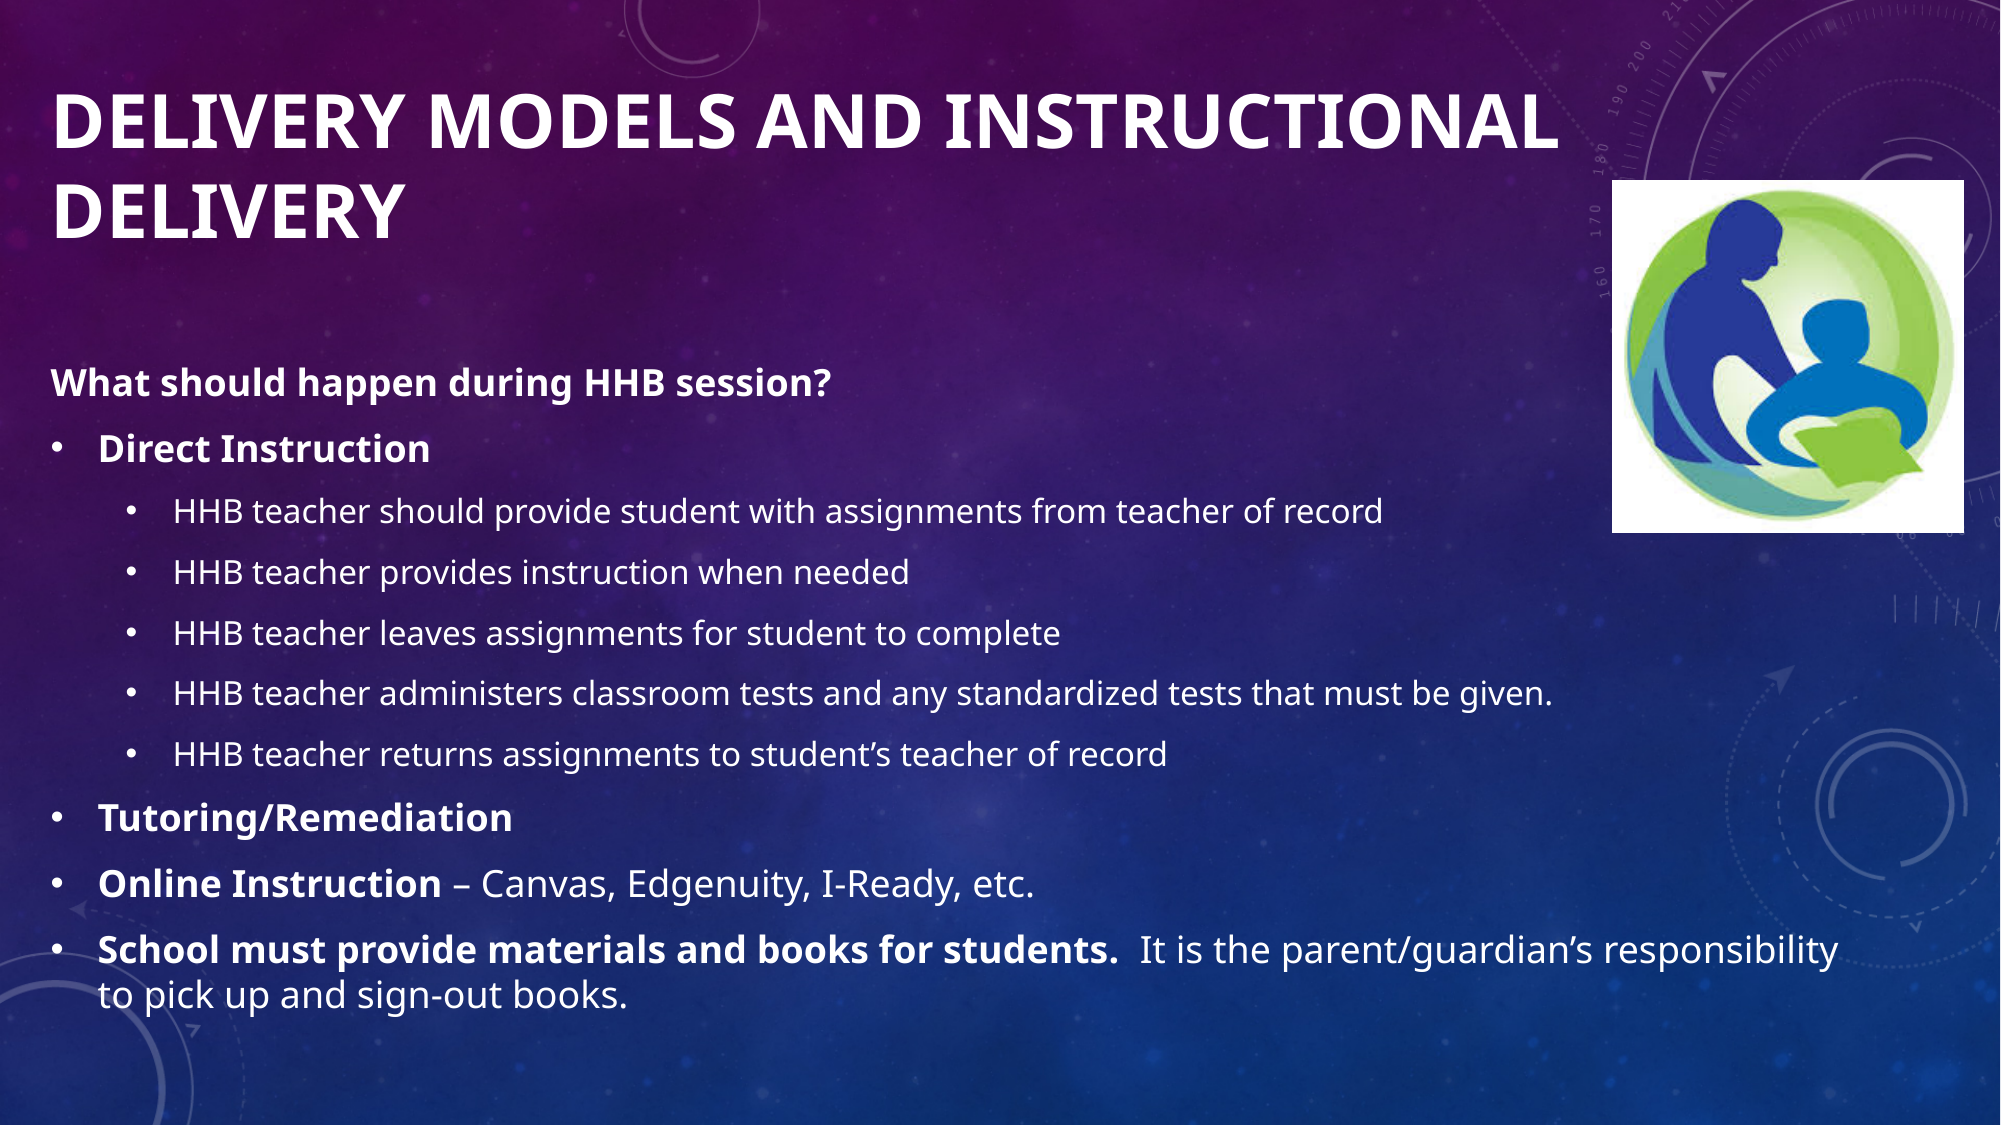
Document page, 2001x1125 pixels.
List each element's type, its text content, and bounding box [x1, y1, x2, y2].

list What should happen during HHB session? Direct Instruction HHB teacher should provide student with assignments from teacher of record HHB teacher provides instruction when needed HHB teacher leaves assignments for student to complete HHB teacher administers classroom tests and any standardized tests that must be given. HHB teacher returns assignments to student’s teacher of record Tutoring/Remediation Online Instruction – Canvas, Edgenuity, I-Ready, etc. School must provide materials and books for students. It is the parent/guardian’s responsibility to pick up and sign-out books. [35, 269, 1888, 1105]
picture [0, 0, 2001, 1125]
title delivery models and instructional delivery [35, 57, 1921, 269]
